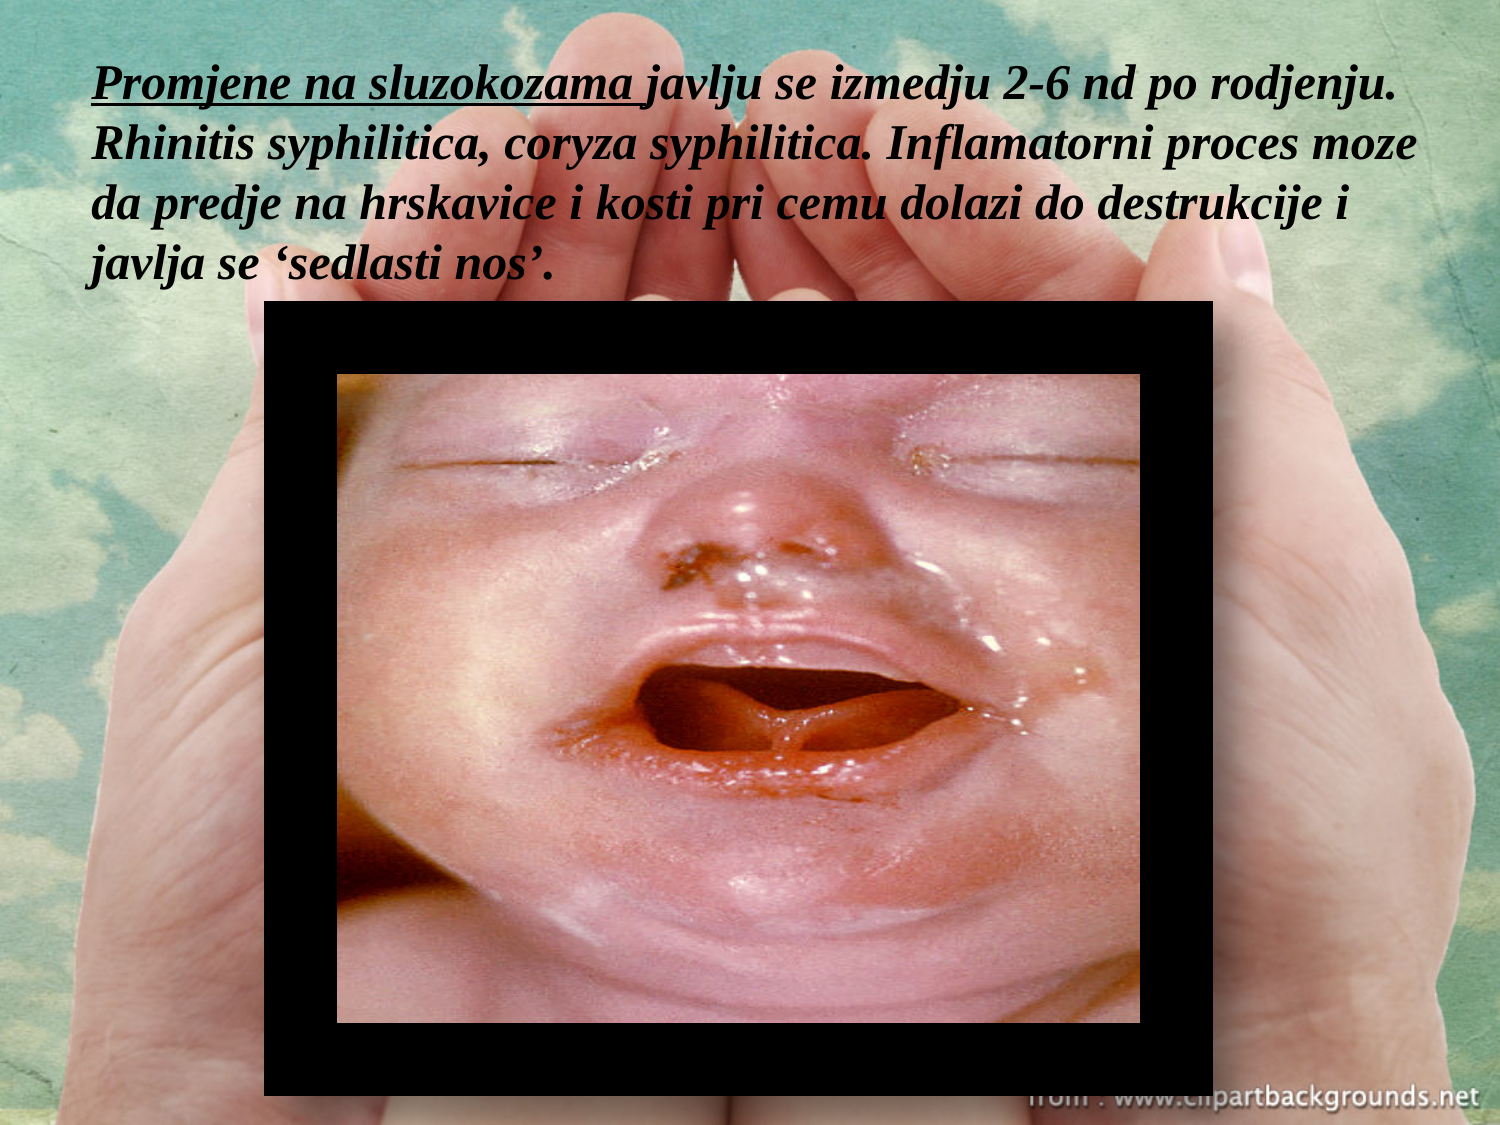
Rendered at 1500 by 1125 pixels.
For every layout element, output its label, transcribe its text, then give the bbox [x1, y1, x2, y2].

picture [0, 0, 1500, 1125]
text_box Promjene na sluzokozama javlju se izmedju 2-6 nd po rodjenju. Rhinitis syphilitica, coryza syphilitica. Inflamatorni proces moze da predje na hrskavice i kosti pri cemu dolazi do destrukcije i javlja se ‘sedlasti nos’. [76, 42, 1459, 358]
